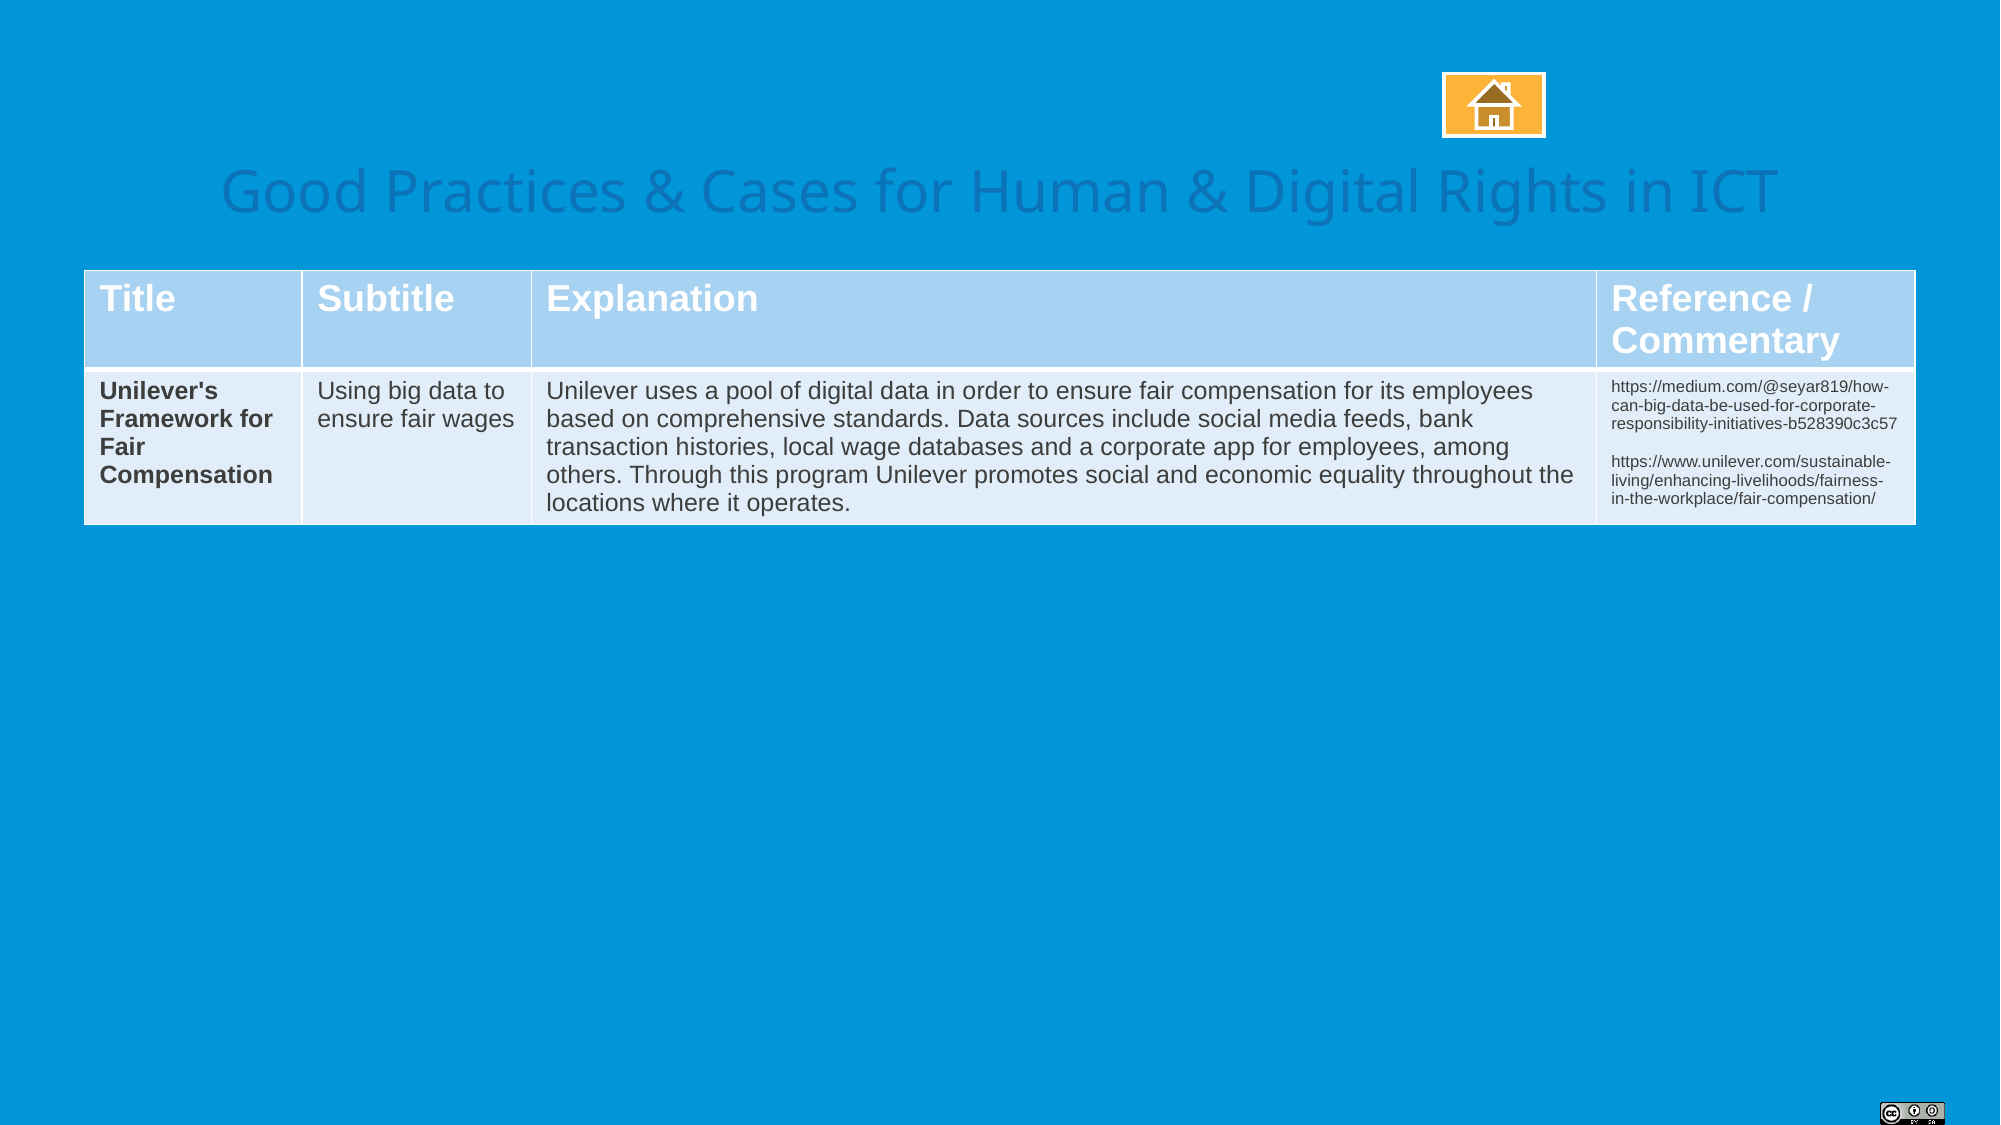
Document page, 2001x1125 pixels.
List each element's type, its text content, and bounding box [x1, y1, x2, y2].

table_cell Unilever's Framework for Fair Compensation [85, 372, 301, 524]
table_header Subtitle [303, 271, 531, 367]
text_box [1444, 73, 1545, 136]
table_header Explanation [532, 271, 1596, 367]
picture [1443, 73, 1545, 137]
table_cell https://medium.com/@seyar819/how-can-big-data-be-used-for-corporate-responsibility-initiatives-b528390c3c57 https://www.unilever.com/sustainable-living/enhancing-livelihoods/fairness-in-the-workplace/fair-compensation/ [1597, 372, 1914, 524]
table_cell Unilever uses a pool of digital data in order to ensure fair compensation for its employees based on comprehensive standards. Data sources include social media feeds, bank transaction histories, local wage databases and a corporate app for employees, among others. Through this program Unilever promotes social and economic equality throughout the locations where it operates. [532, 372, 1596, 524]
text_box Good Practices & Cases for Human & Digital Rights in ICT [153, 162, 1846, 242]
table_cell Using big data to ensure fair wages [303, 372, 531, 524]
picture [1881, 1103, 1944, 1125]
table_header Reference / Commentary [1597, 271, 1914, 367]
table_header Title [85, 271, 301, 367]
